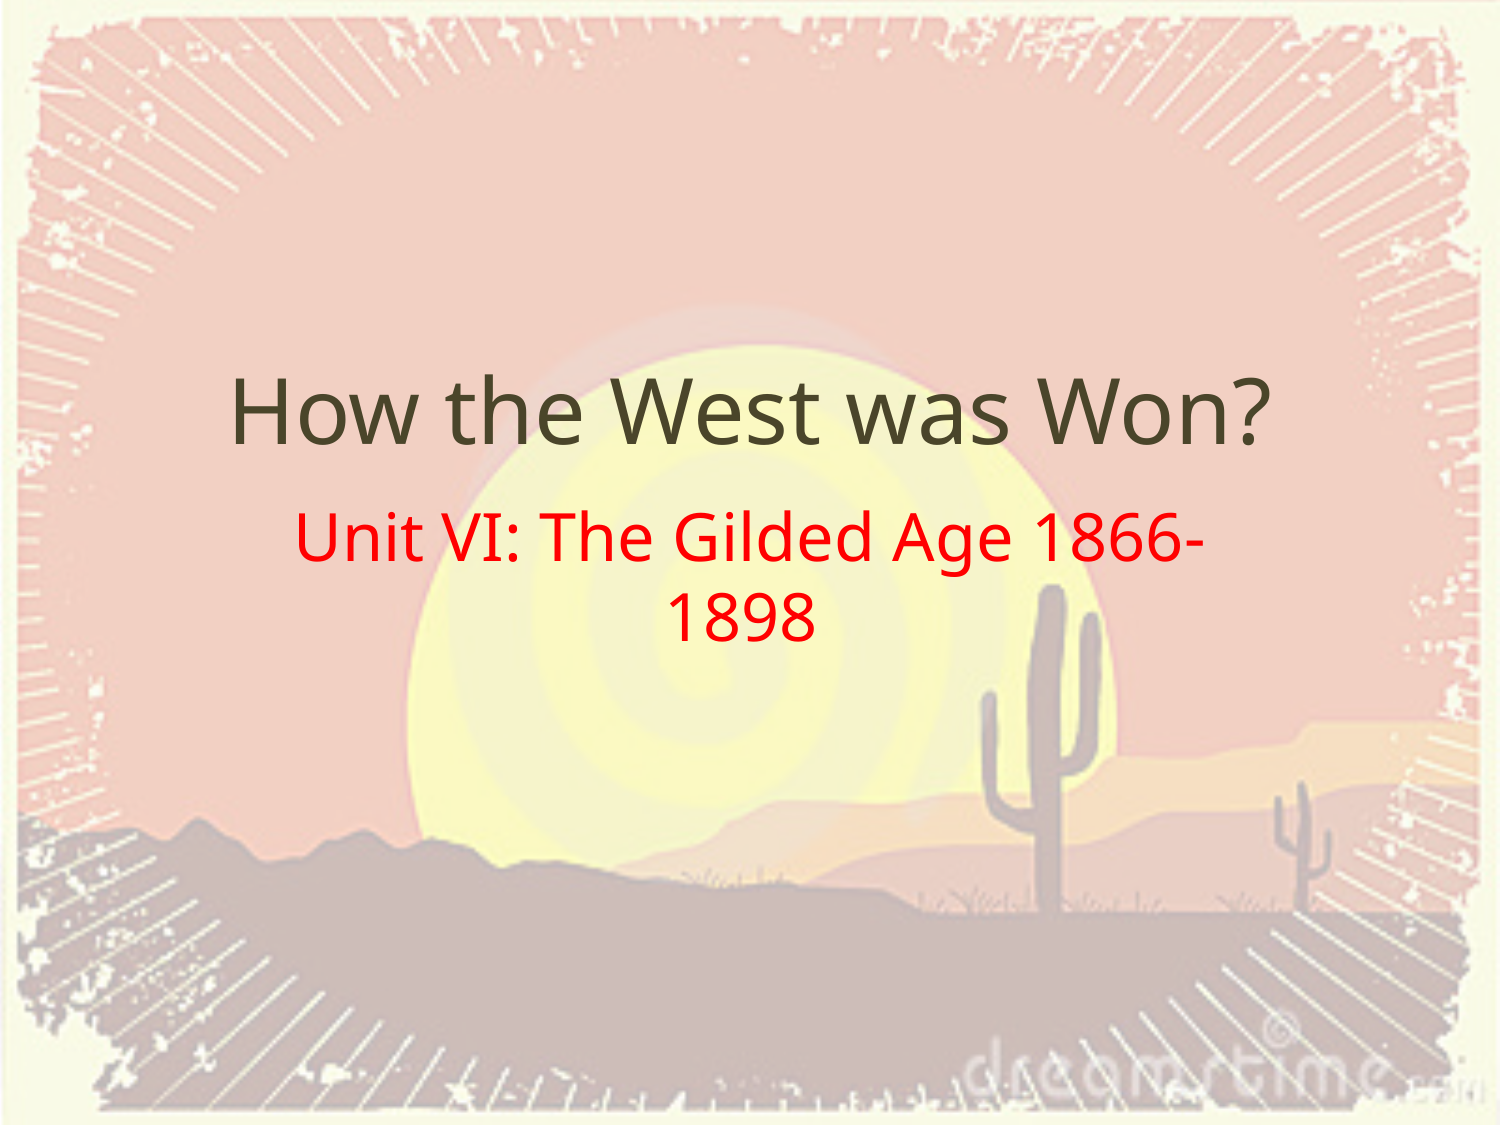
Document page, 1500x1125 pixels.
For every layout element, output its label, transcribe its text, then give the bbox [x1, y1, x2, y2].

title How the West was Won? [112, 287, 1388, 529]
subtitle Unit VI: The Gilded Age 1866-1898 [225, 487, 1275, 638]
